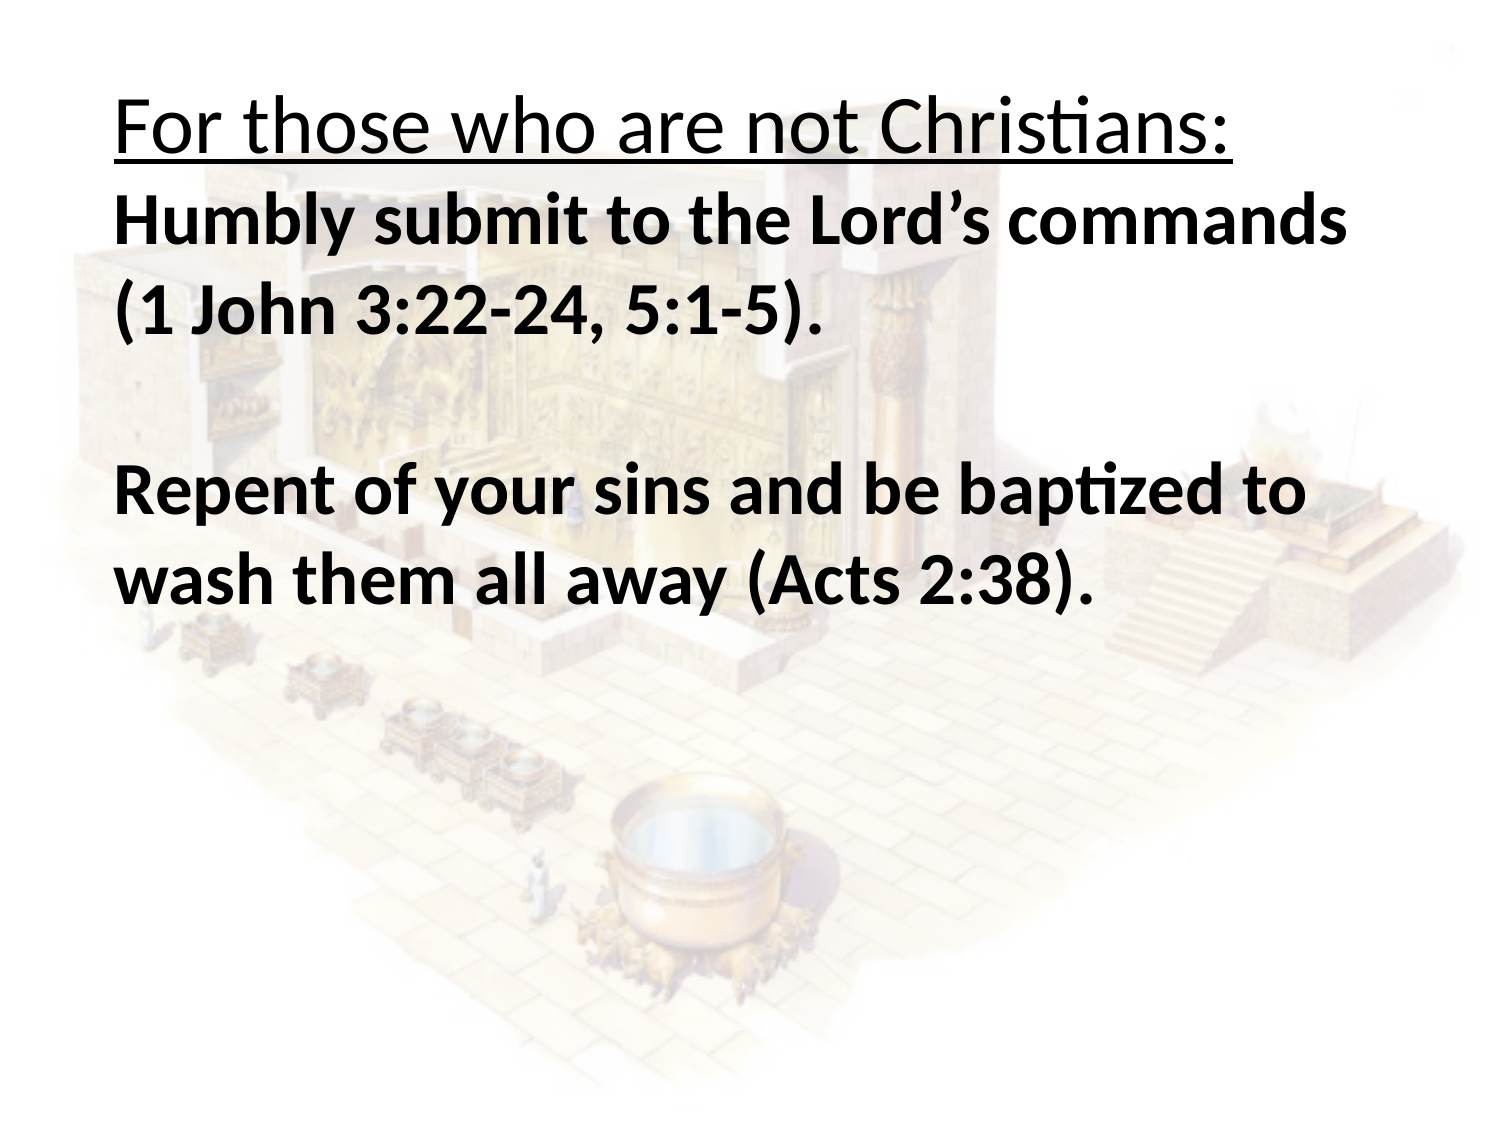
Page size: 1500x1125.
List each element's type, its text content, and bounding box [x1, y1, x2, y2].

text_box For those who are not Christians: Humbly submit to the Lord’s commands (1 John 3:22-24, 5:1-5). Repent of your sins and be baptized to wash them all away (Acts 2:38). [99, 62, 1438, 628]
